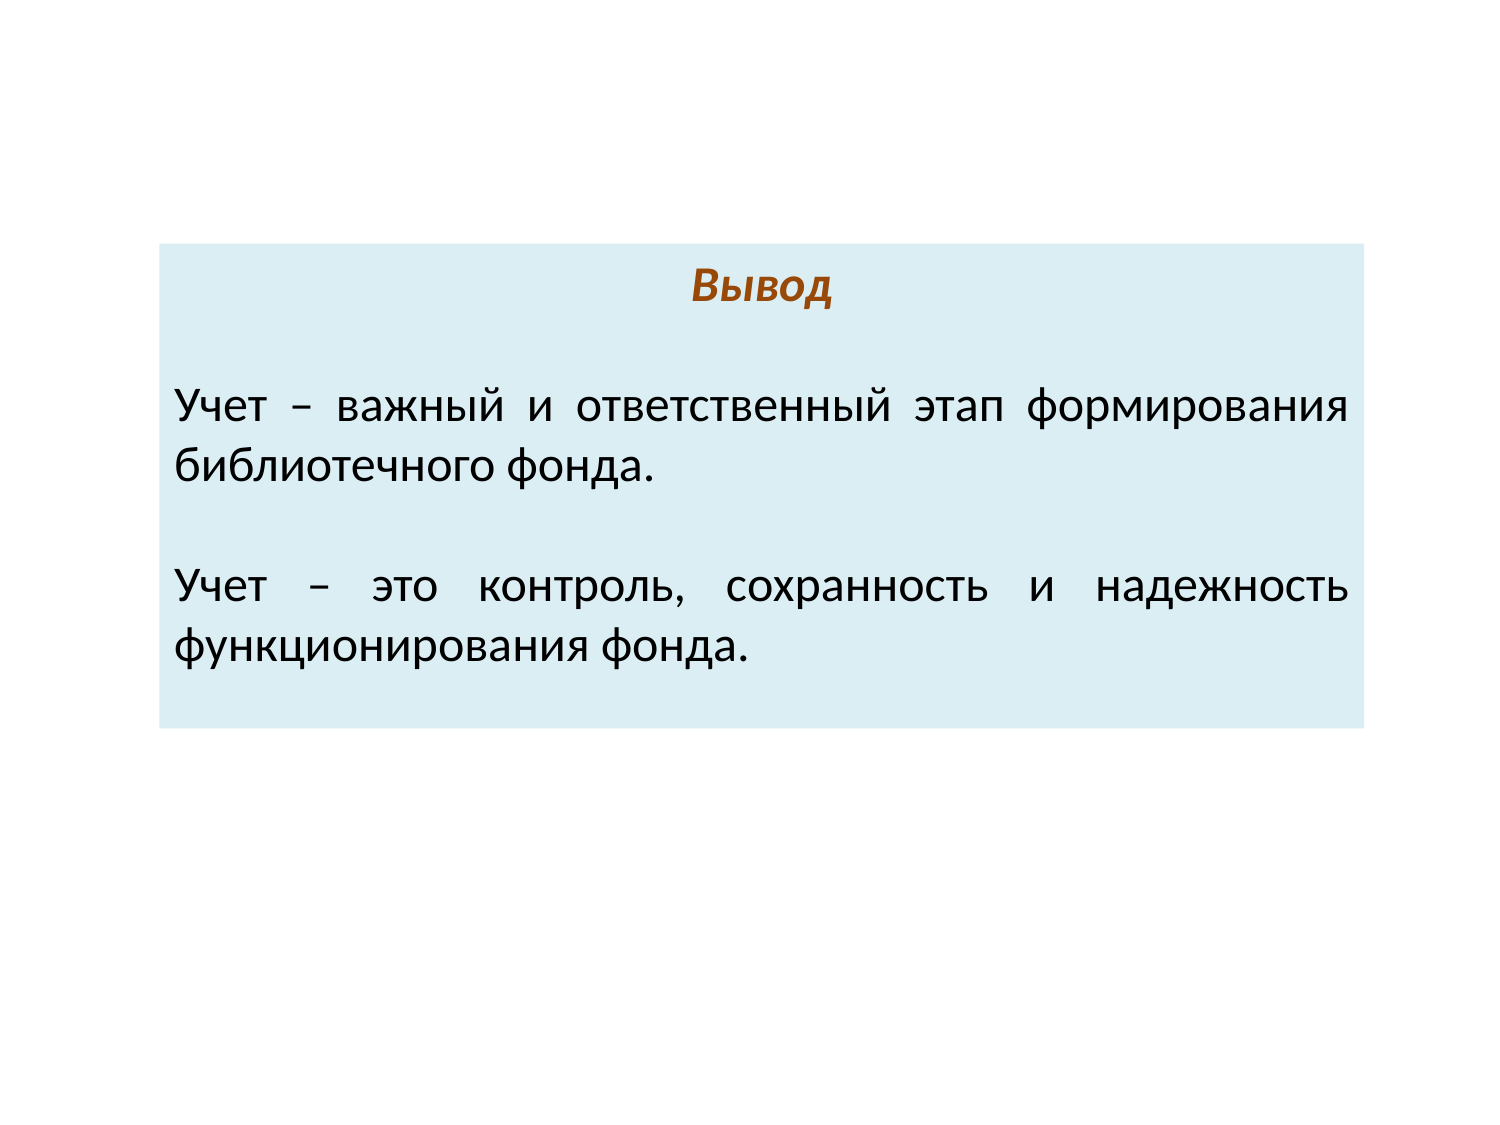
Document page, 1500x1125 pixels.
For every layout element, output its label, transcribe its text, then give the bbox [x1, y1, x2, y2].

text_box Вывод Учет – важный и ответственный этап формирования библиотечного фонда. Учет – это контроль, сохранность и надежность функционирования фонда. [159, 243, 1365, 729]
